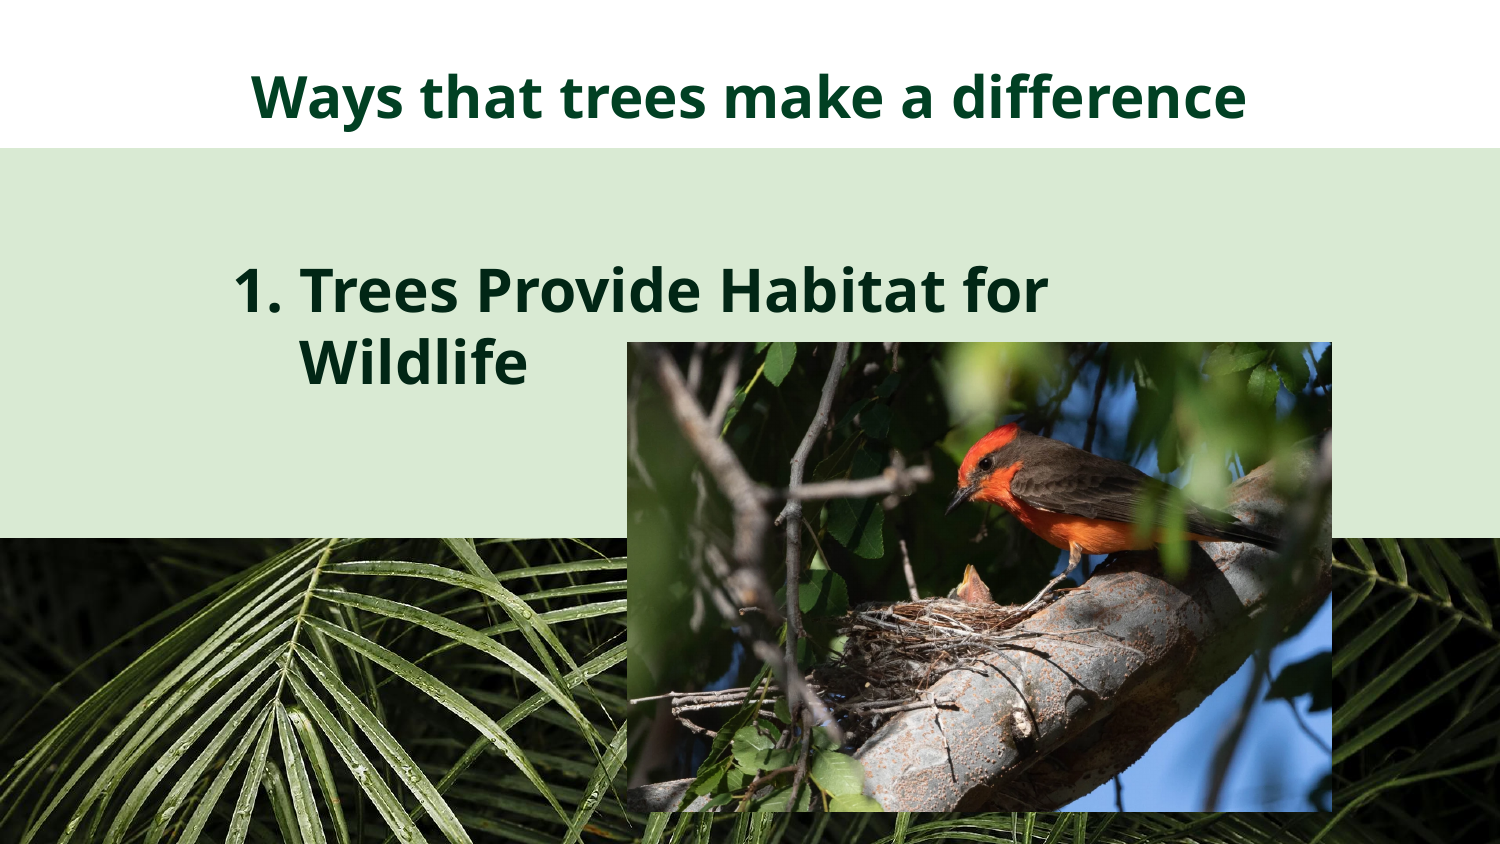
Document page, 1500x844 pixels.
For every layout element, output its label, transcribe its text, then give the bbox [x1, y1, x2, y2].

title Ways that trees make a difference [116, 45, 1383, 140]
picture [0, 341, 1500, 844]
text_box Trees Provide Habitat for Wildlife [209, 236, 1268, 537]
